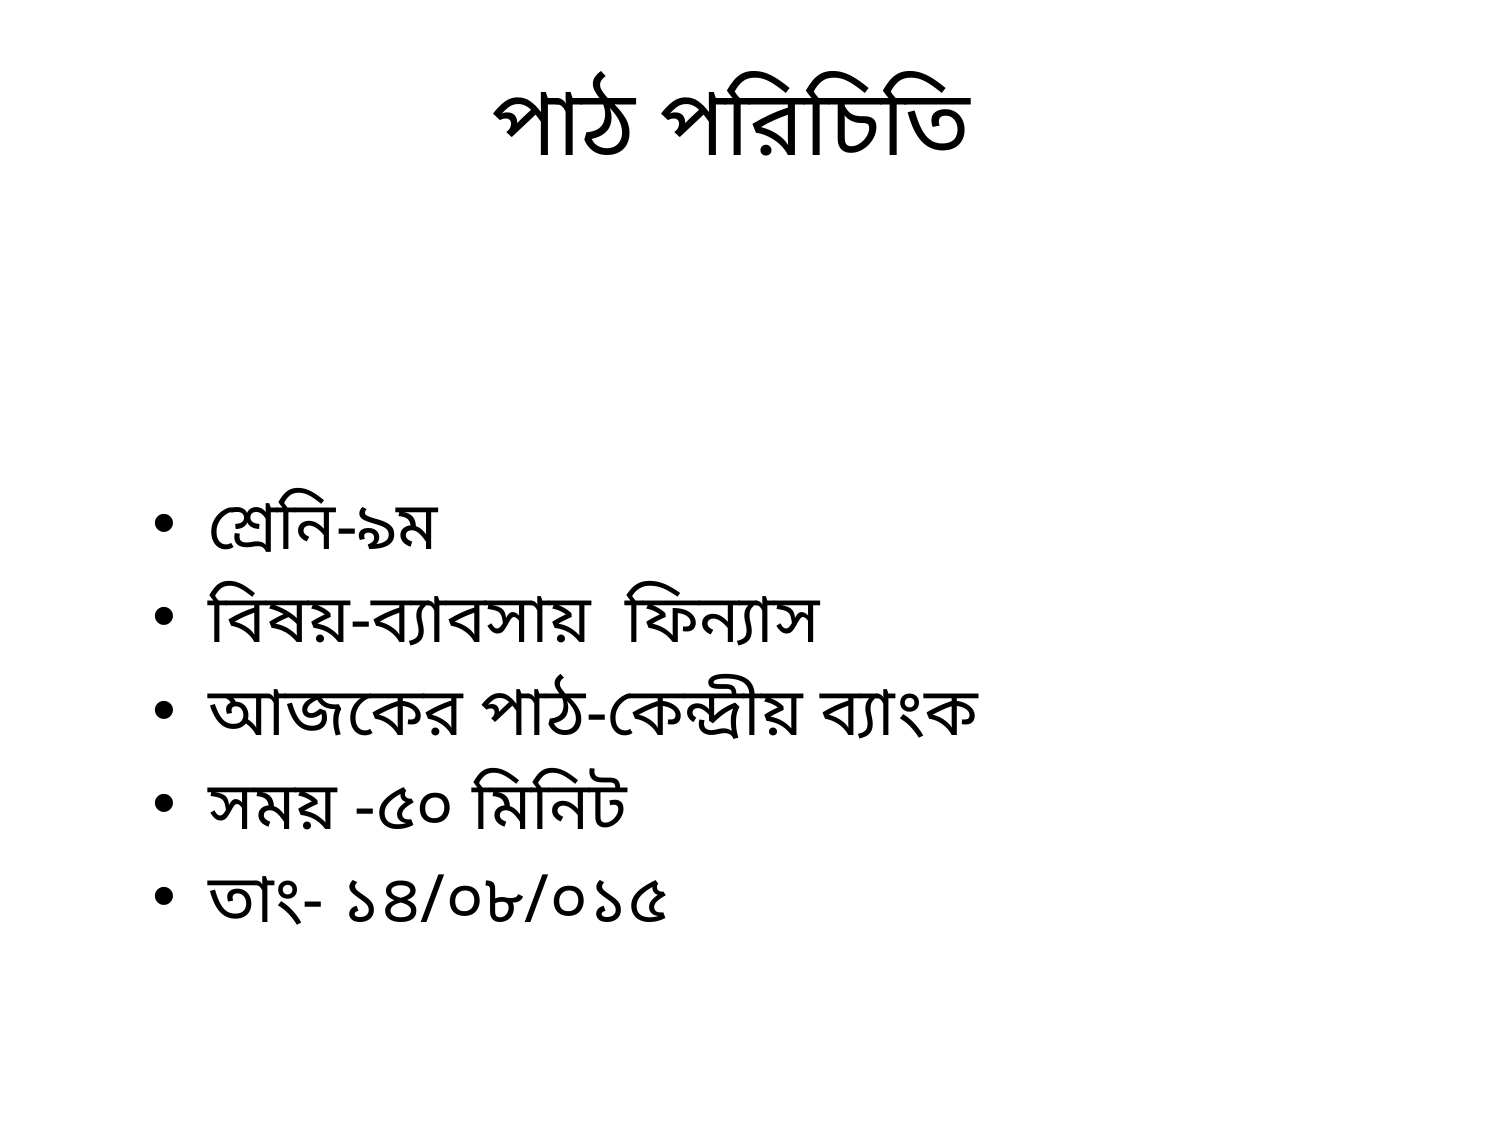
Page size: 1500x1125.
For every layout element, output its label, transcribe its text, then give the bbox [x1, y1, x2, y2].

title পাঠ পরিচিতি [312, 87, 1150, 350]
list শ্রেনি-৯ম বিষয়-ব্যাবসায় ফিন্যাস আজকের পাঠ-কেন্দ্রীয় ব্যাংক সময় -৫০ মিনিট তাং- ১৪/০৮/০১৫ [137, 474, 1425, 1005]
